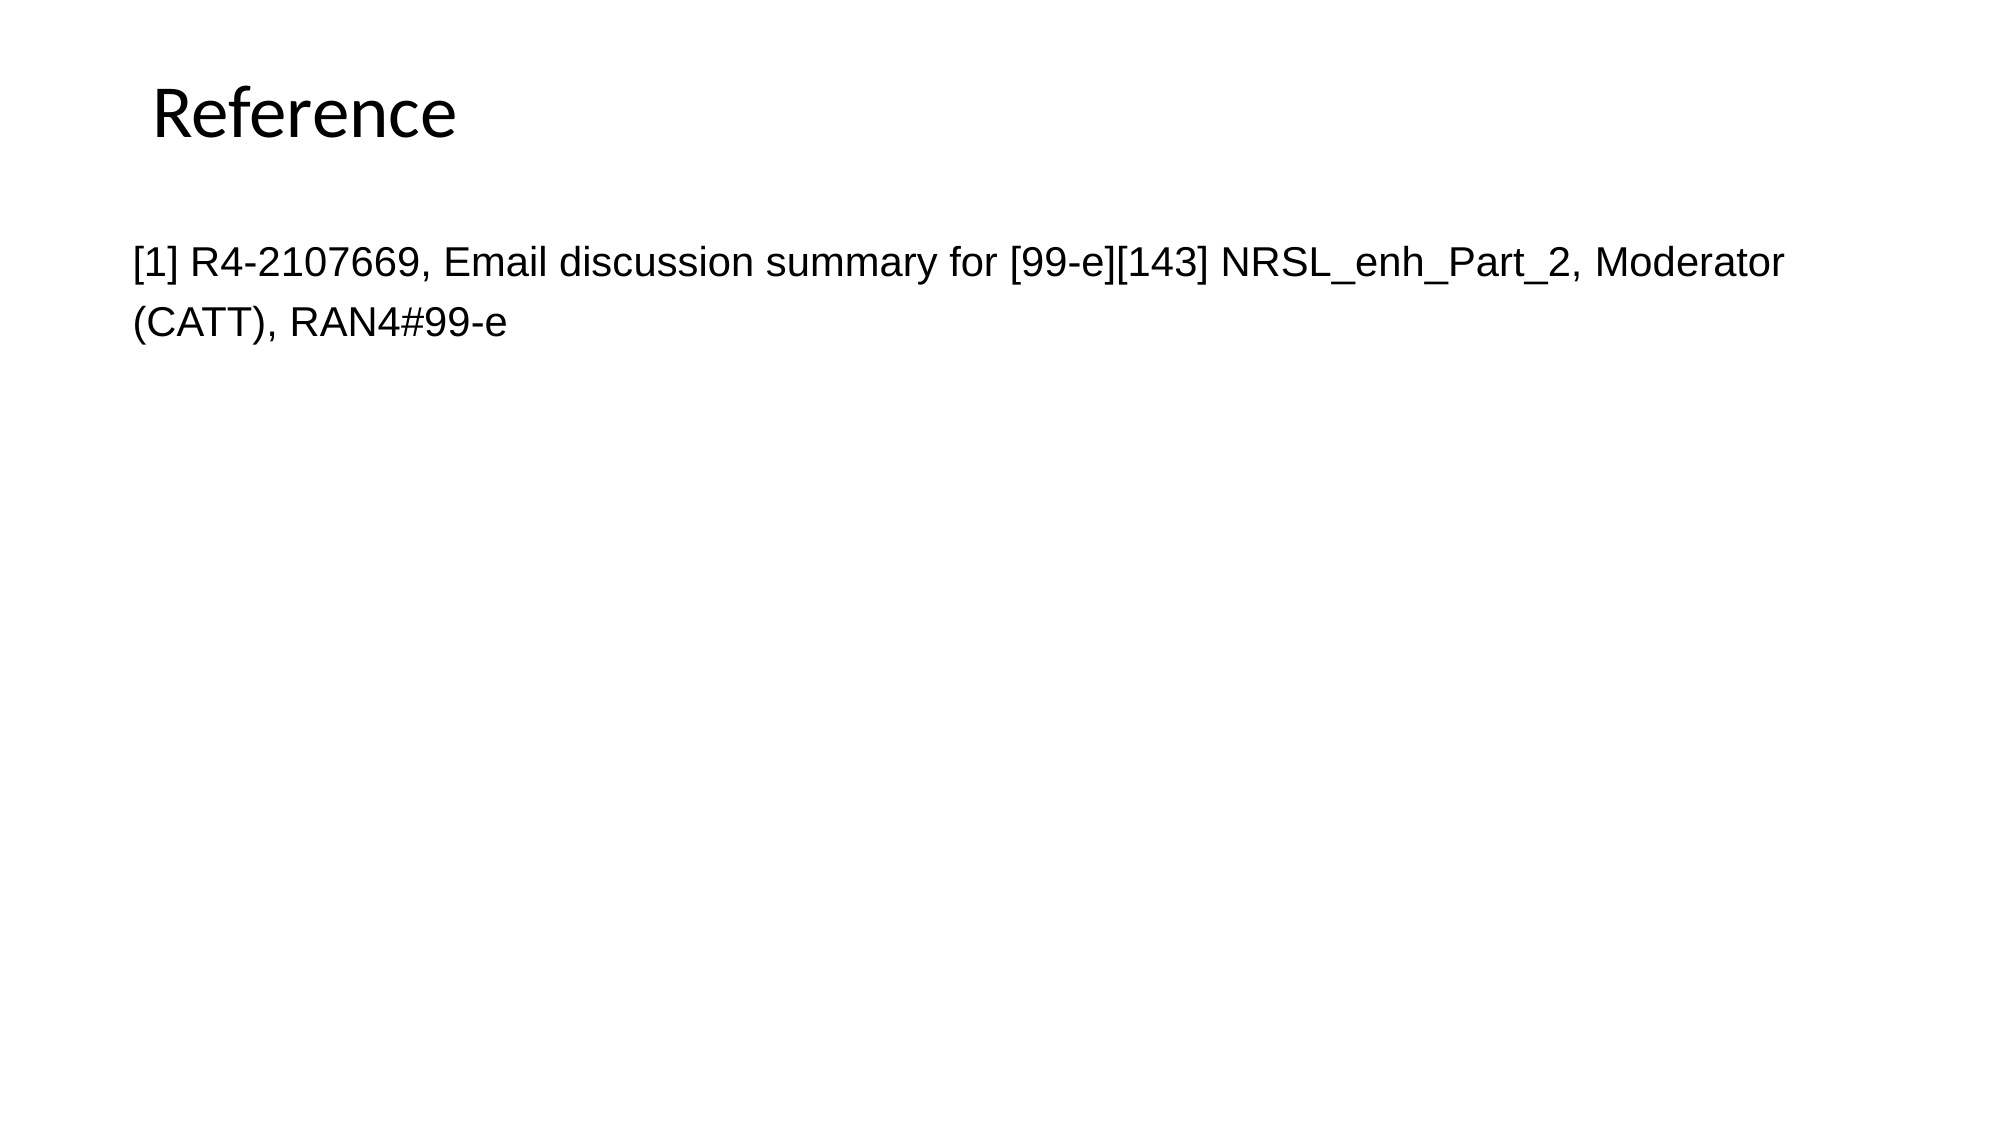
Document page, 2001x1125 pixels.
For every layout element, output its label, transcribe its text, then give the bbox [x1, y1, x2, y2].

title Reference [137, 59, 1863, 167]
list [1] R4-2107669, Email discussion summary for [99-e][143] NRSL_enh_Part_2, Moderator (CATT), RAN4#99-e [117, 216, 1843, 1035]
